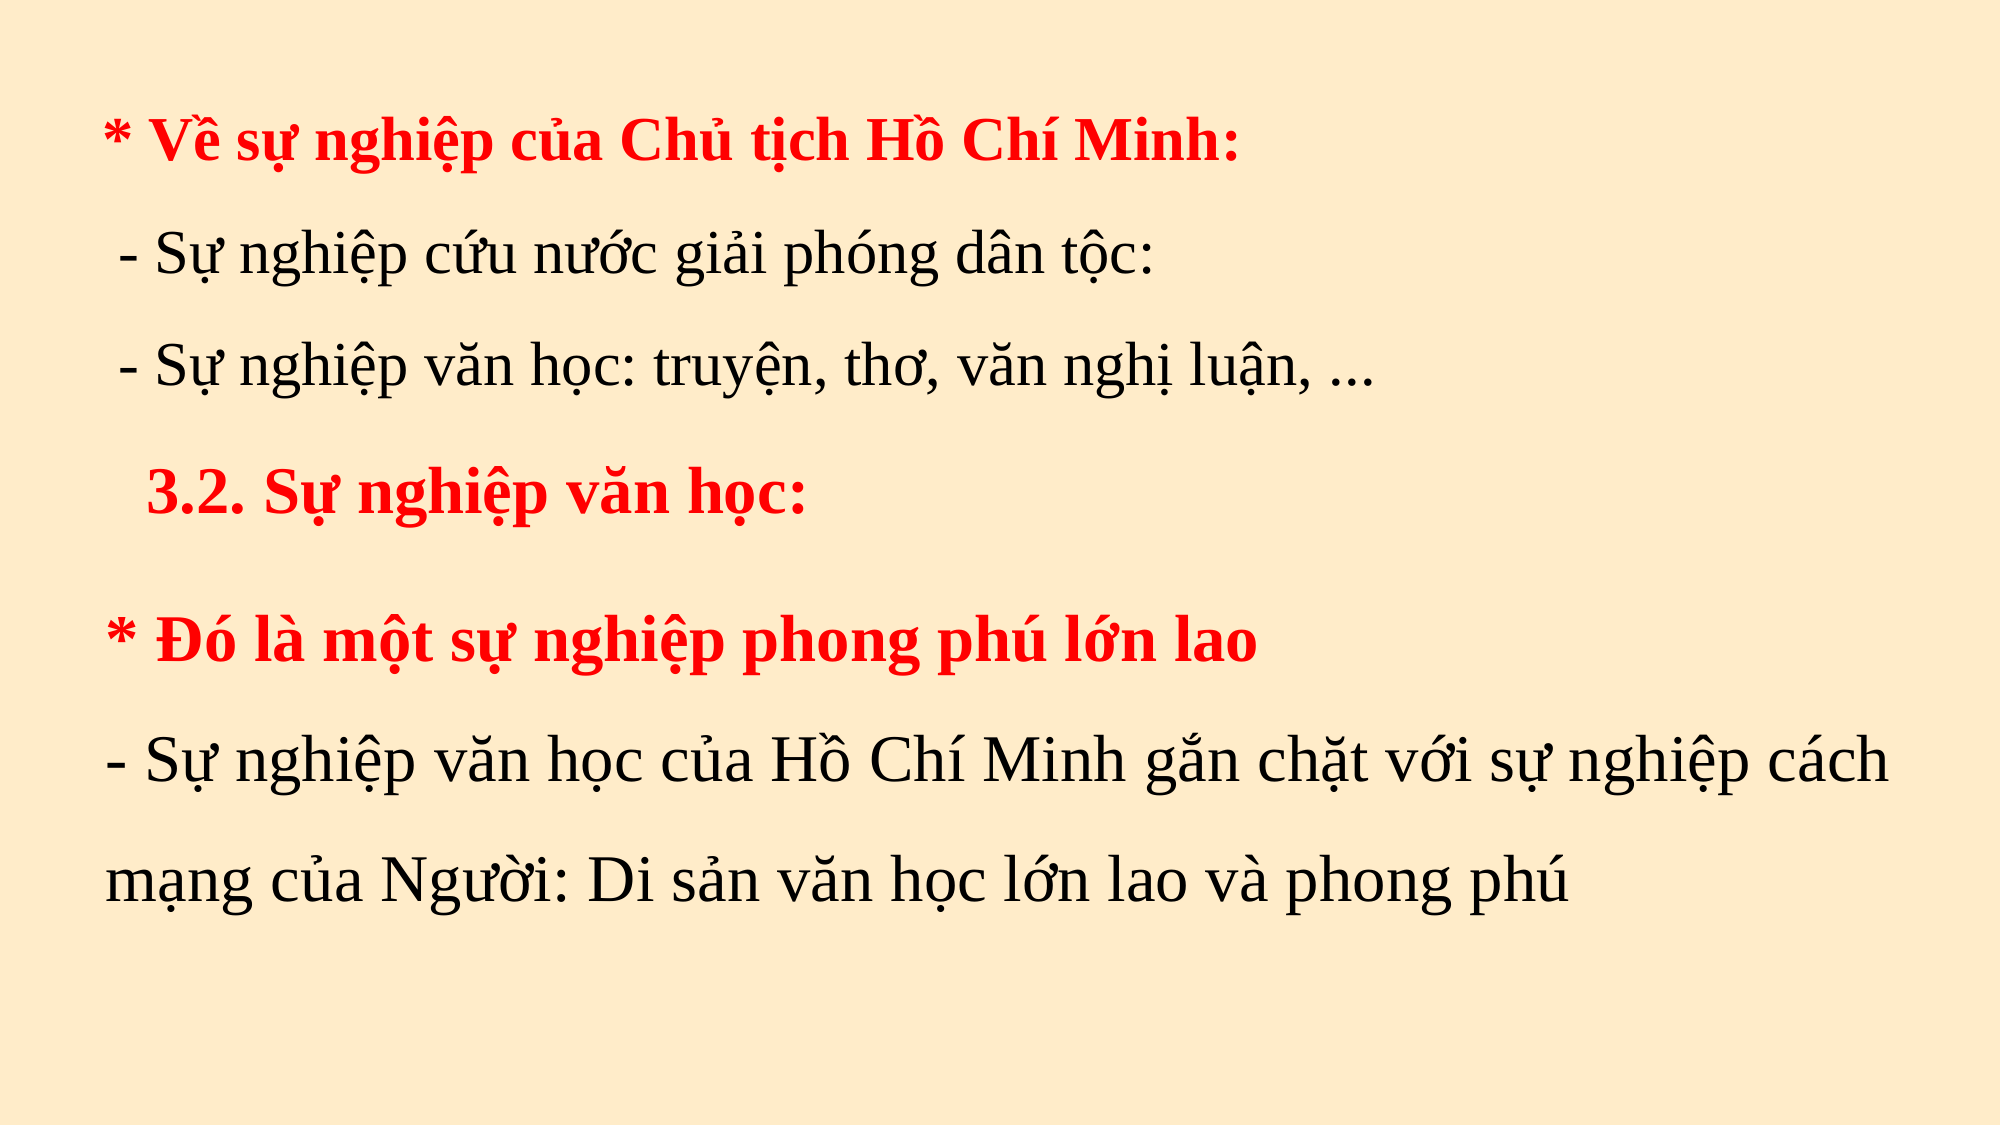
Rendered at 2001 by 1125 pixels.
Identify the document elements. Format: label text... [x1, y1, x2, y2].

text_box * Về sự nghiệp của Chủ tịch Hồ Chí Minh: - Sự nghiệp cứu nước giải phóng dân tộc: - Sự nghiệp văn học: truyện, thơ, văn nghị luận, ... [56, 53, 1944, 406]
text_box 3.2. Sự nghiệp văn học: [131, 415, 1132, 535]
text_box * Đó là một sự nghiệp phong phú lớn lao - Sự nghiệp văn học của Hồ Chí Minh gắn chặt với sự nghiệp cách mạng của Người: Di sản văn học lớn lao và phong phú [91, 547, 1909, 922]
